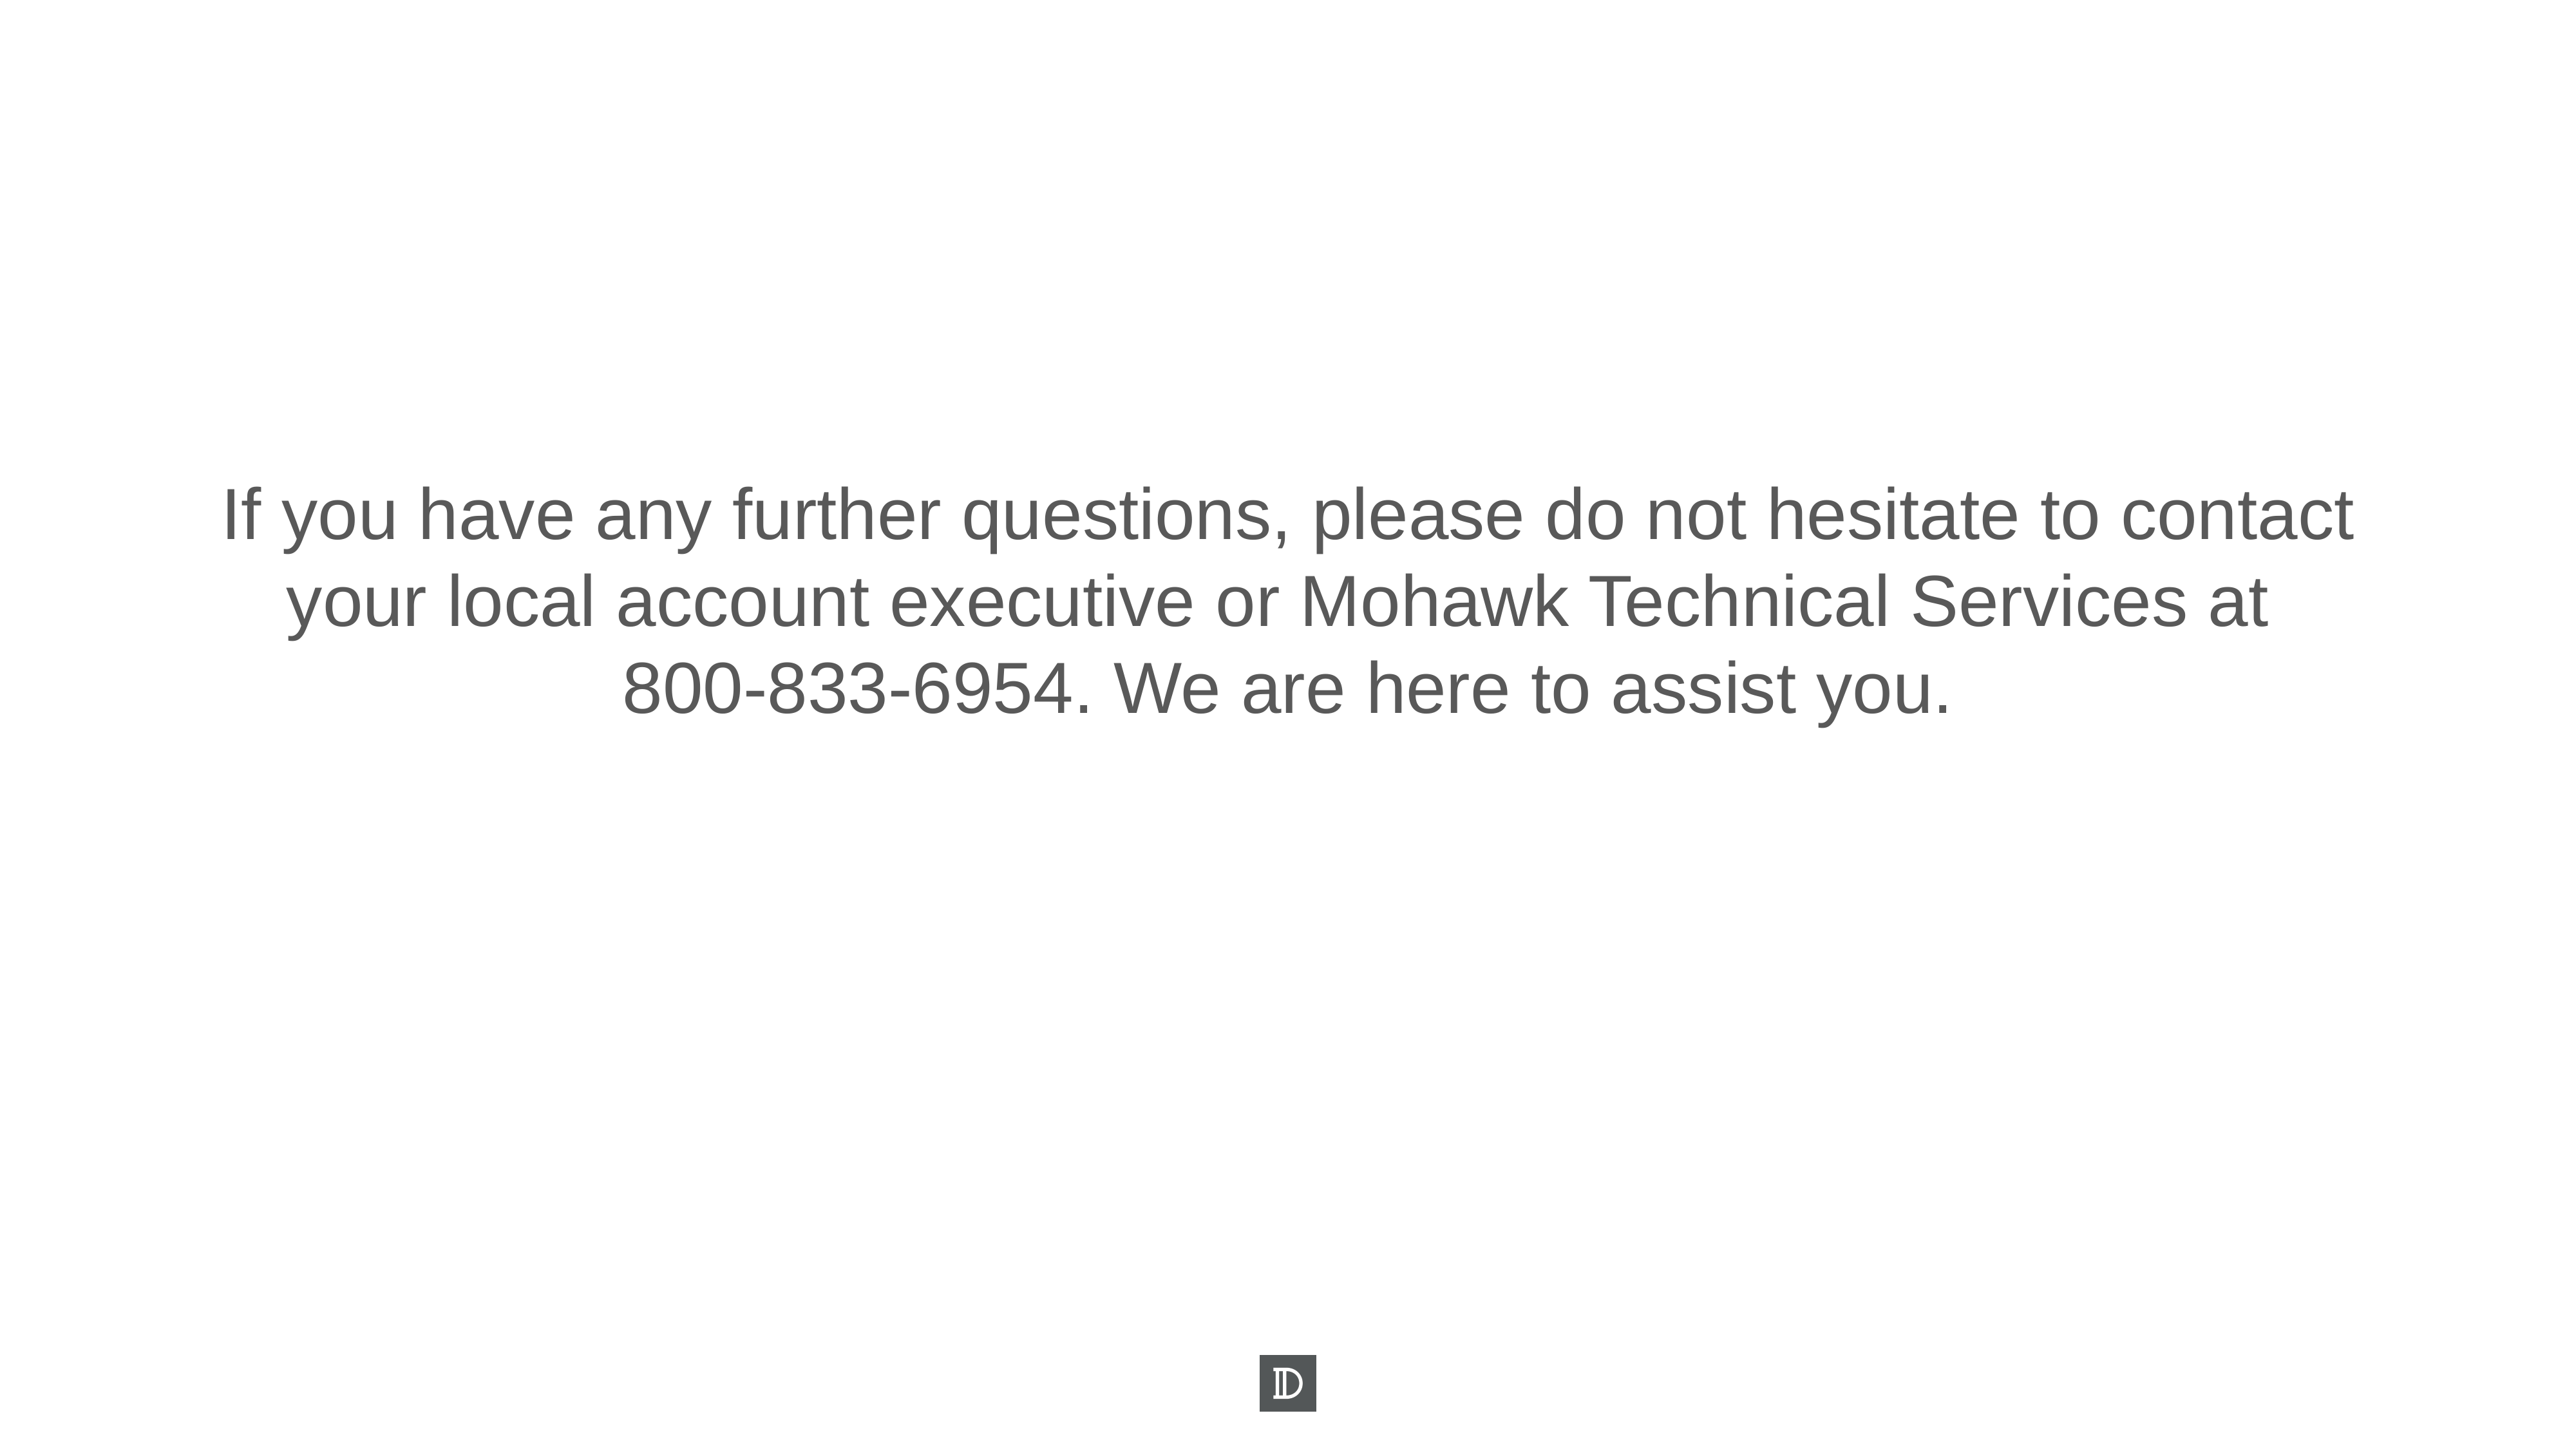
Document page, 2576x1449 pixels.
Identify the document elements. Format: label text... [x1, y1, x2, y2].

picture [1259, 1354, 1316, 1412]
list If you have any further questions, please do not hesitate to contact your local account executive or Mohawk Technical Services at 800-833-6954. We are here to assist you. [174, 372, 2402, 1077]
